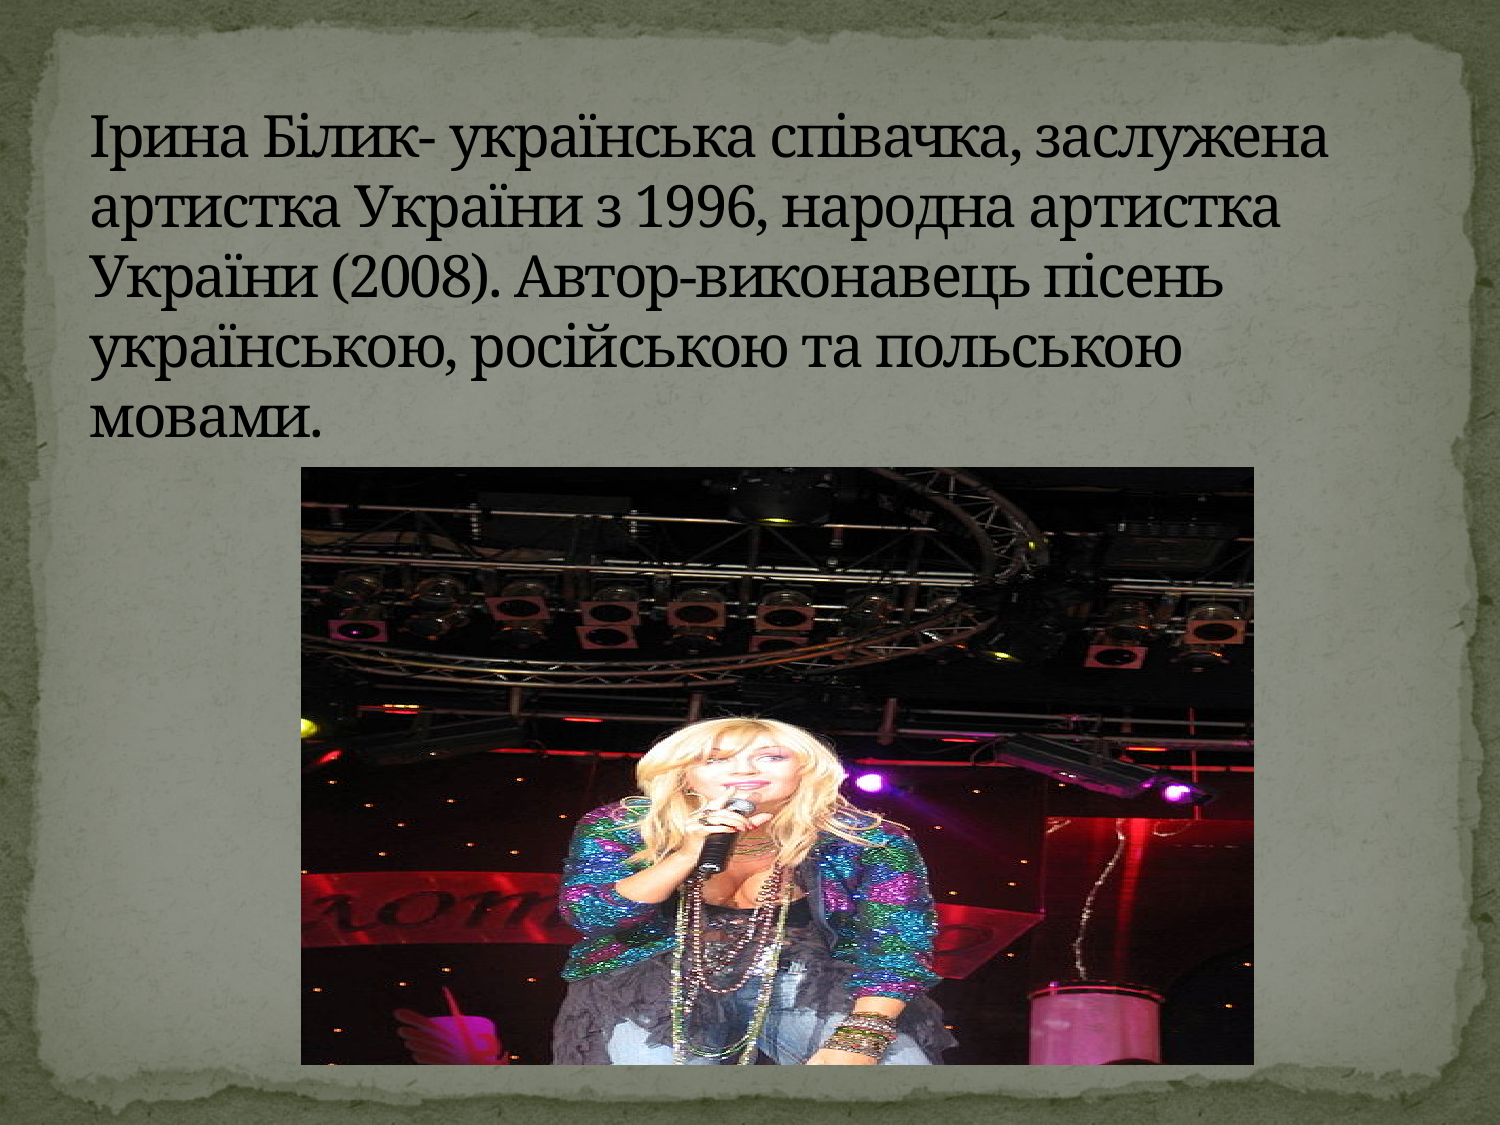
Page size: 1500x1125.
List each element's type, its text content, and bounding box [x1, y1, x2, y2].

title Ірина Білик- українська співачка, заслужена артистка України з 1996, народна артистка України (2008). Автор-виконавець пісень українською, російською та польською мовами. [74, 24, 1425, 457]
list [303, 469, 1253, 1064]
